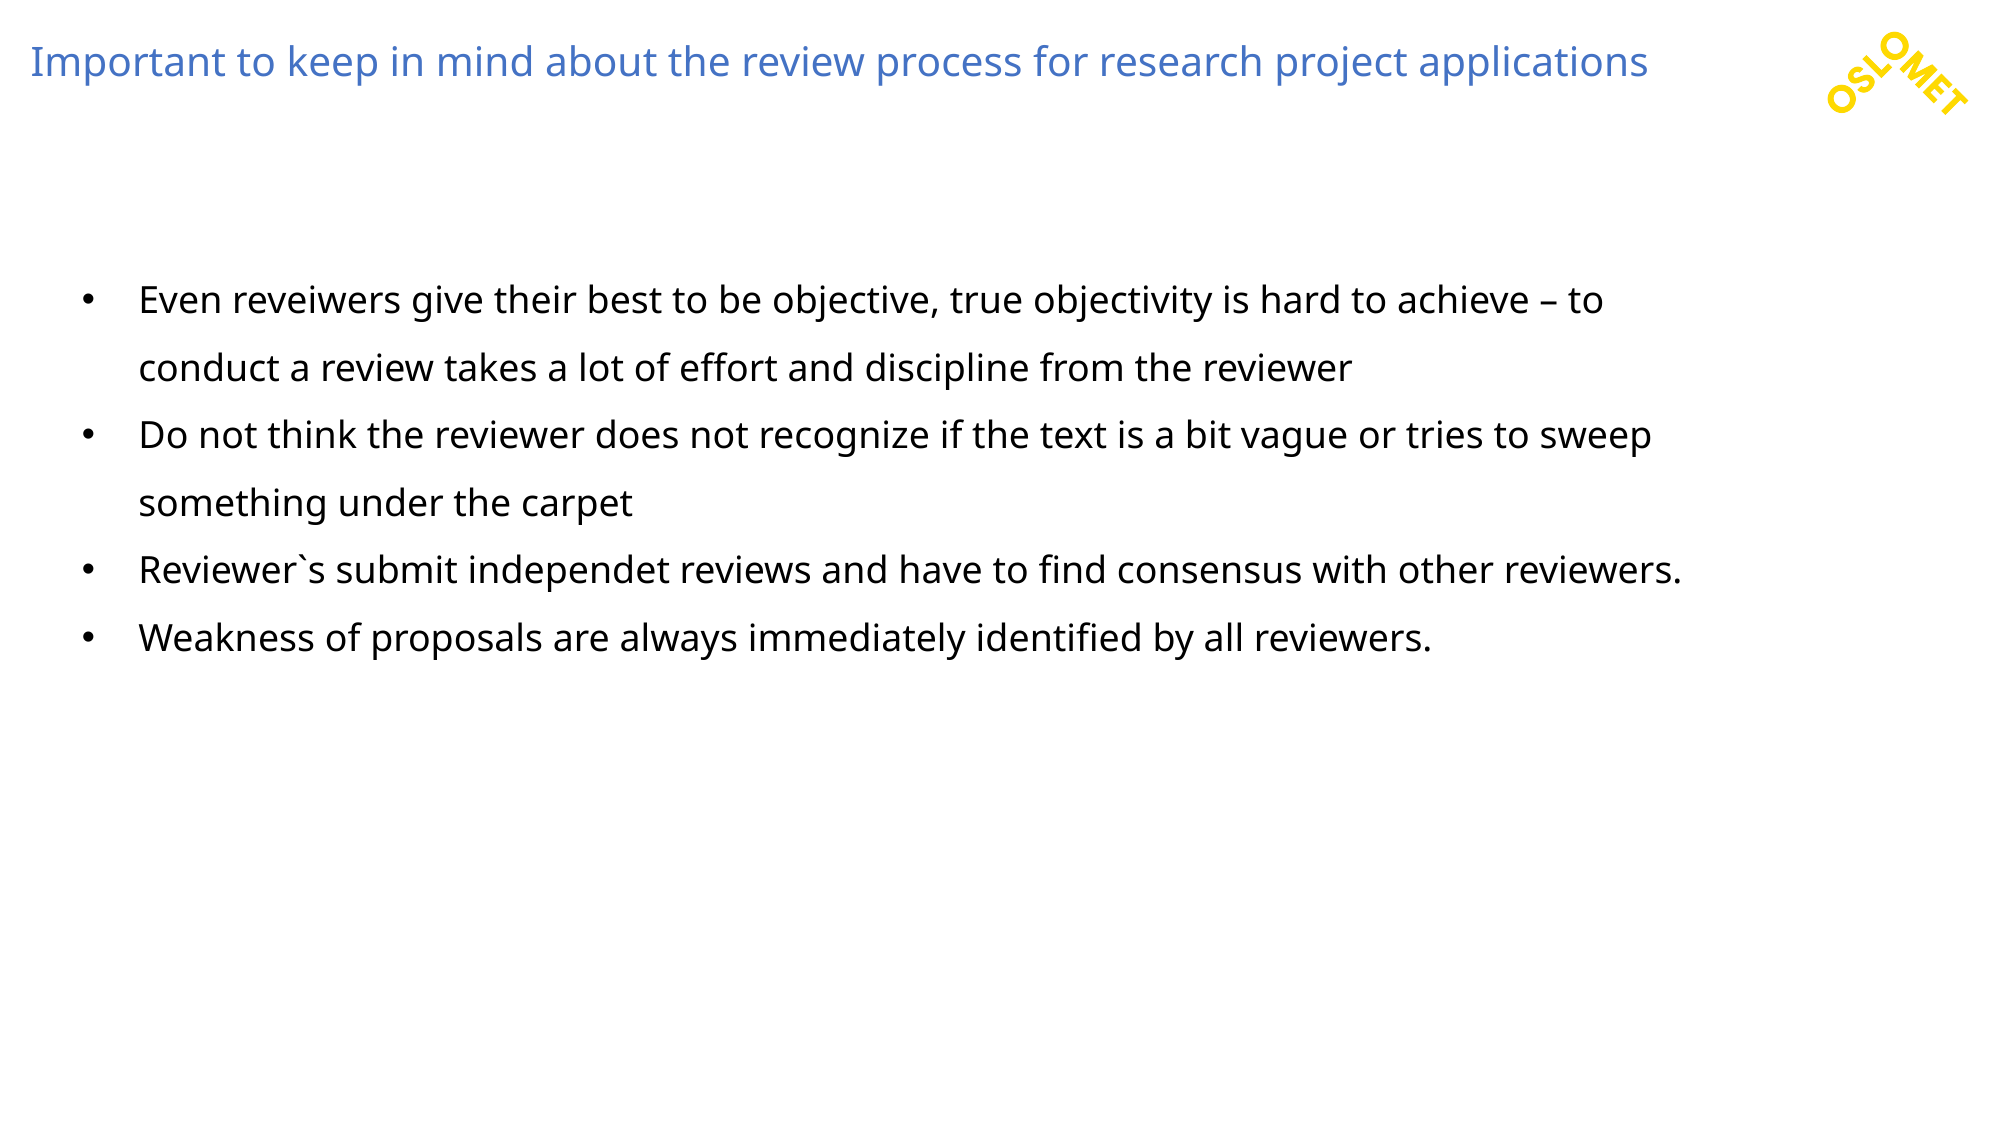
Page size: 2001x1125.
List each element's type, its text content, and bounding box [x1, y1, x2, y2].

text_box Even reveiwers give their best to be objective, true objectivity is hard to achieve – to conduct a review takes a lot of effort and discipline from the reviewer Do not think the reviewer does not recognize if the text is a bit vague or tries to sweep something under the carpet Reviewer`s submit independet reviews and have to find consensus with other reviewers. Weakness of proposals are always immediately identified by all reviewers. [67, 246, 1766, 666]
text_box Important to keep in mind about the review process for research project applications [15, 23, 1754, 172]
picture [1775, 0, 2001, 156]
